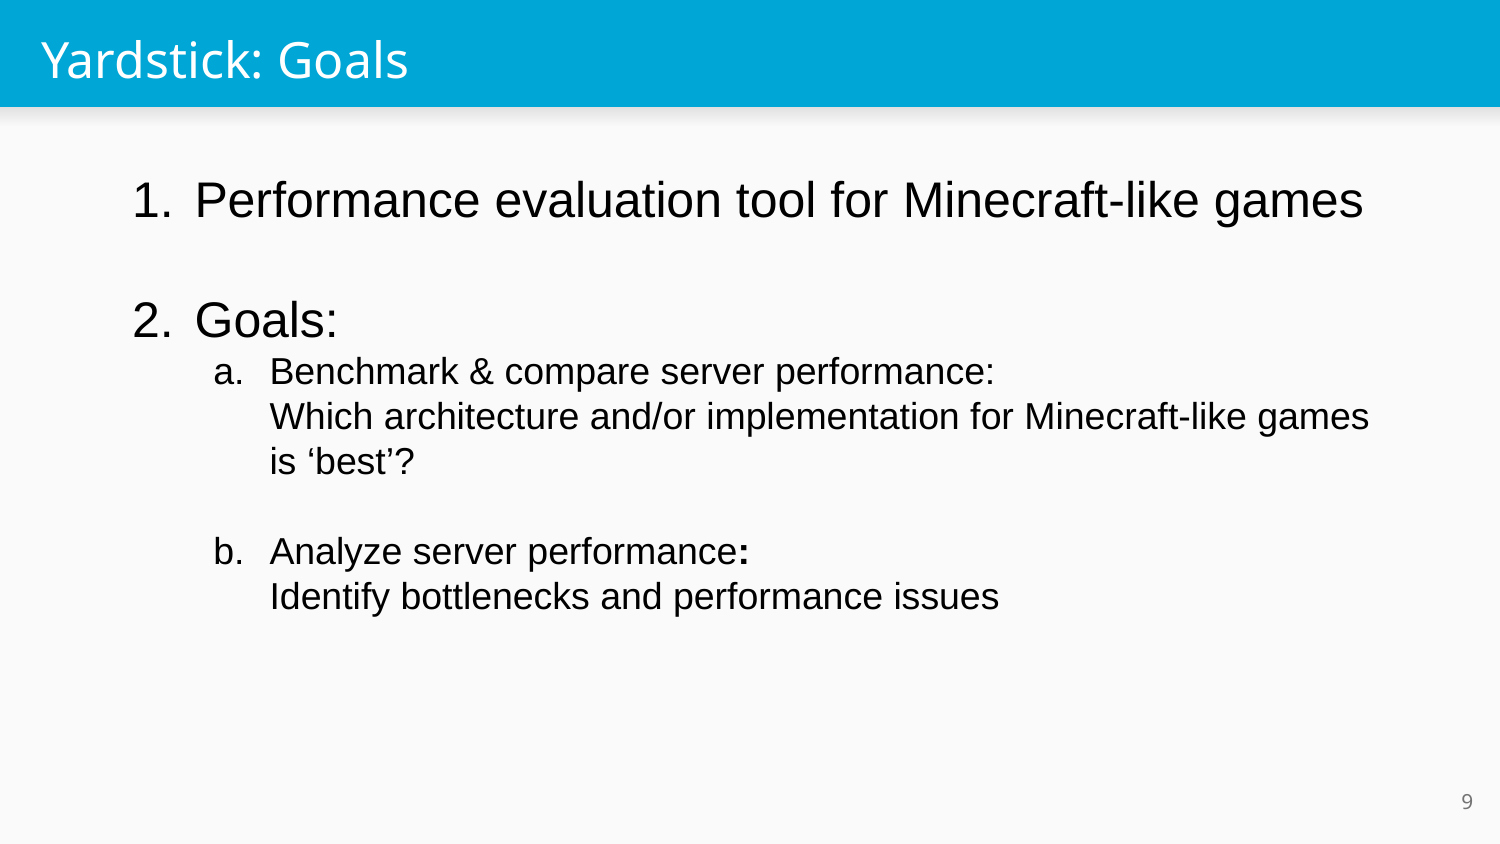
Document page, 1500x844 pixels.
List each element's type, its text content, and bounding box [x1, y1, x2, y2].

title Yardstick: Goals [26, 8, 1474, 108]
text_box Performance evaluation tool for Minecraft-like games Goals: Benchmark & compare server performance: Which architecture and/or implementation for Minecraft-like games is ‘best’? Analyze server performance: Identify bottlenecks and performance issues [104, 152, 1396, 724]
slide_number ‹#› [1398, 770, 1489, 835]
